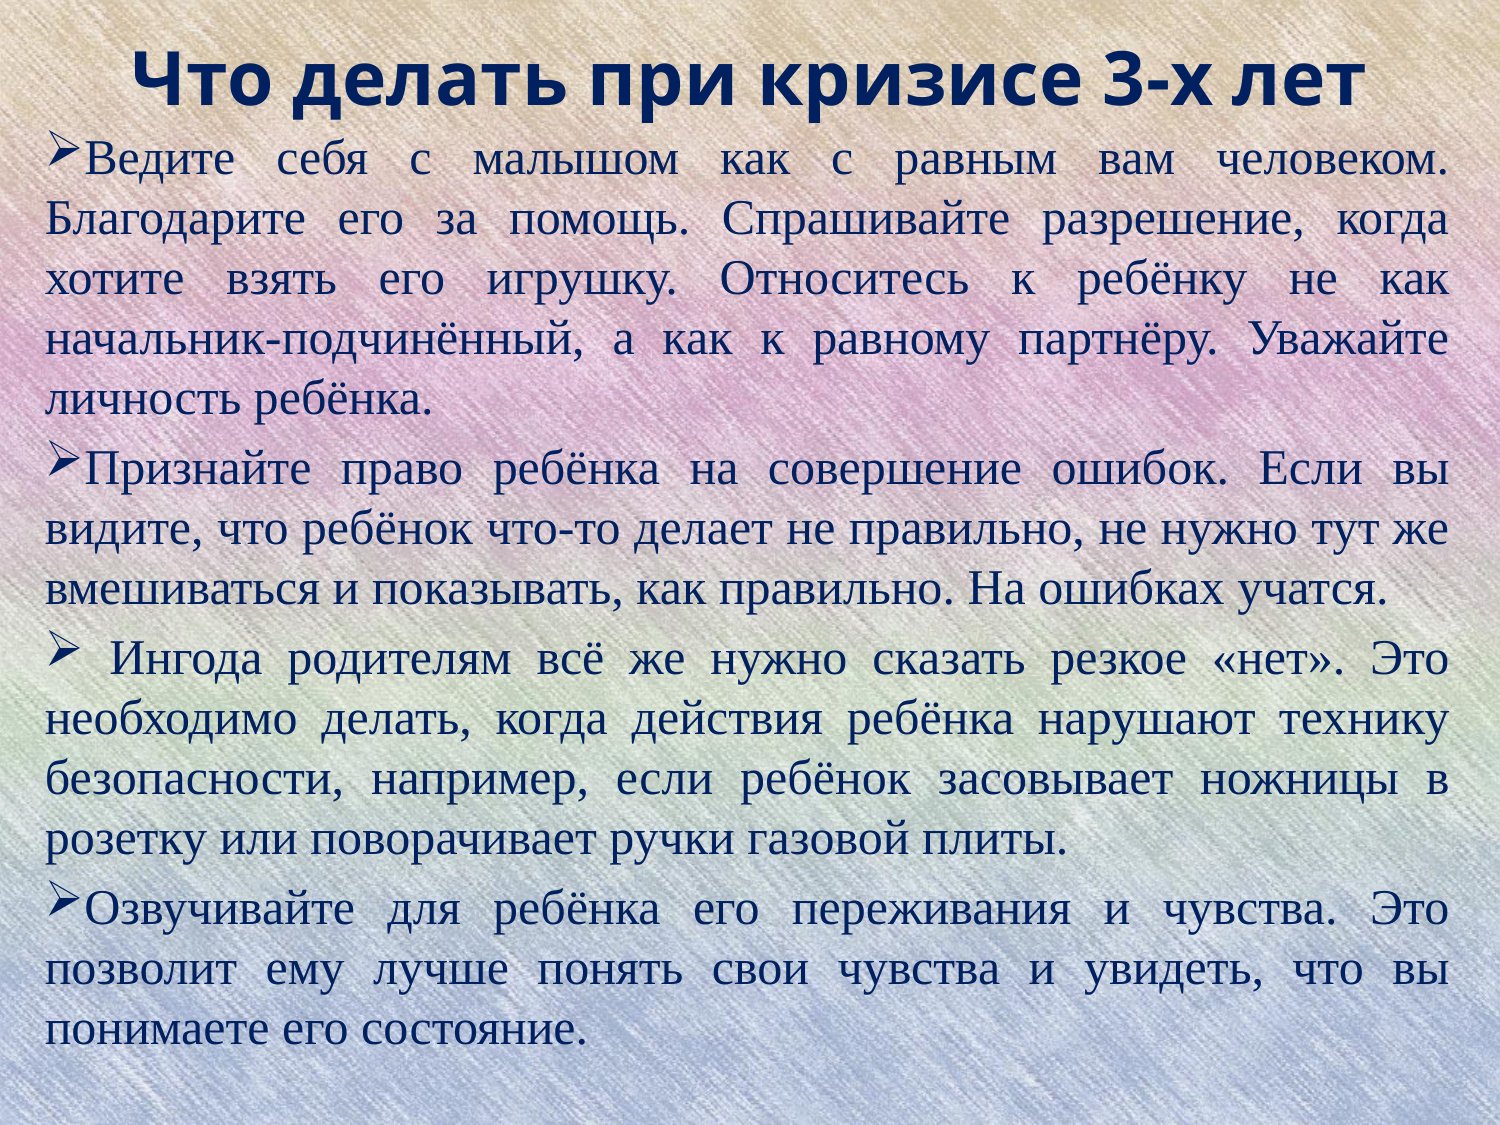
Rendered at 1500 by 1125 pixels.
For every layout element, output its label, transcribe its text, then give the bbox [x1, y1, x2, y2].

list Ведите себя с малышом как с равным вам человеком. Благодарите его за помощь. Спрашивайте разрешение, когда хотите взять его игрушку. Относитесь к ребёнку не как начальник-подчинённый, а как к равному партнёру. Уважайте личность ребёнка. Признайте право ребёнка на совершение ошибок. Если вы видите, что ребёнок что-то делает не правильно, не нужно тут же вмешиваться и показывать, как правильно. На ошибках учатся. Ингода родителям всё же нужно сказать резкое «нет». Это необходимо делать, когда действия ребёнка нарушают технику безопасности, например, если ребёнок засовывает ножницы в розетку или поворачивает ручки газовой плиты. Озвучивайте для ребёнка его переживания и чувства. Это позволит ему лучше понять свои чувства и увидеть, что вы понимаете его состояние. [0, 116, 1466, 1102]
picture [0, 0, 1500, 1125]
title Что делать при кризисе 3-х лет [74, 44, 1426, 106]
